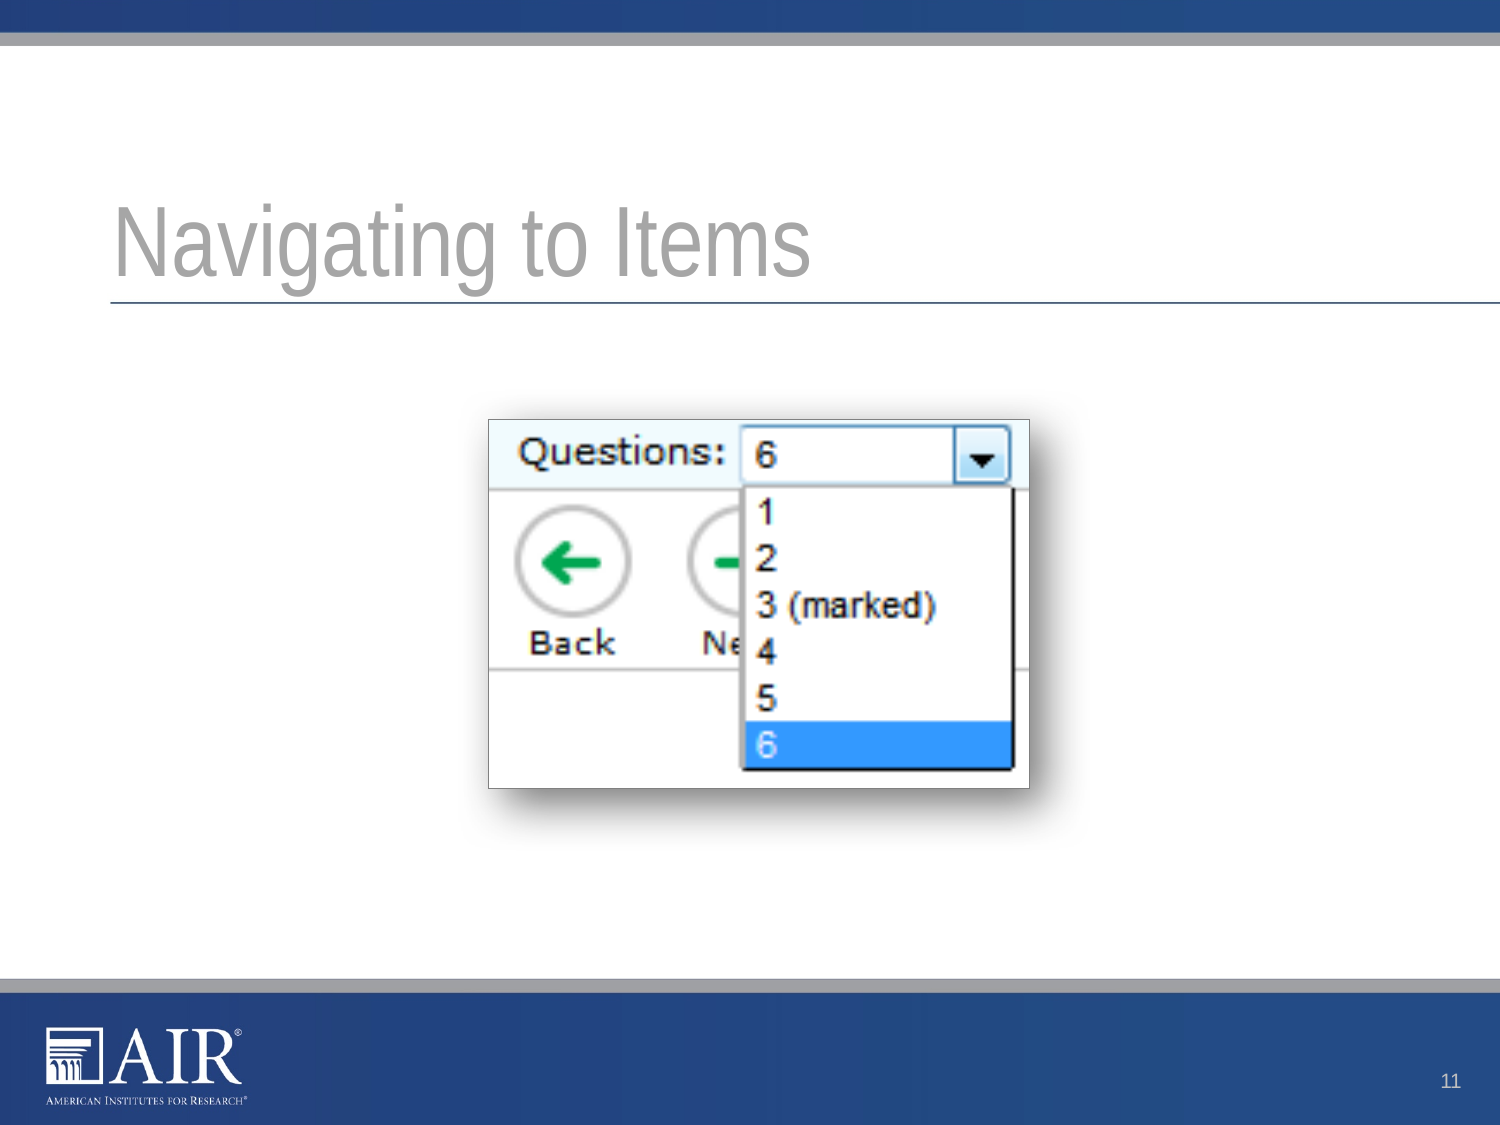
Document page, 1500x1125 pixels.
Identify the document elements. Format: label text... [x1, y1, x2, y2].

title Navigating to Items [112, 51, 1463, 297]
slide_number 11 [1436, 1067, 1462, 1093]
picture [0, 0, 1500, 1125]
